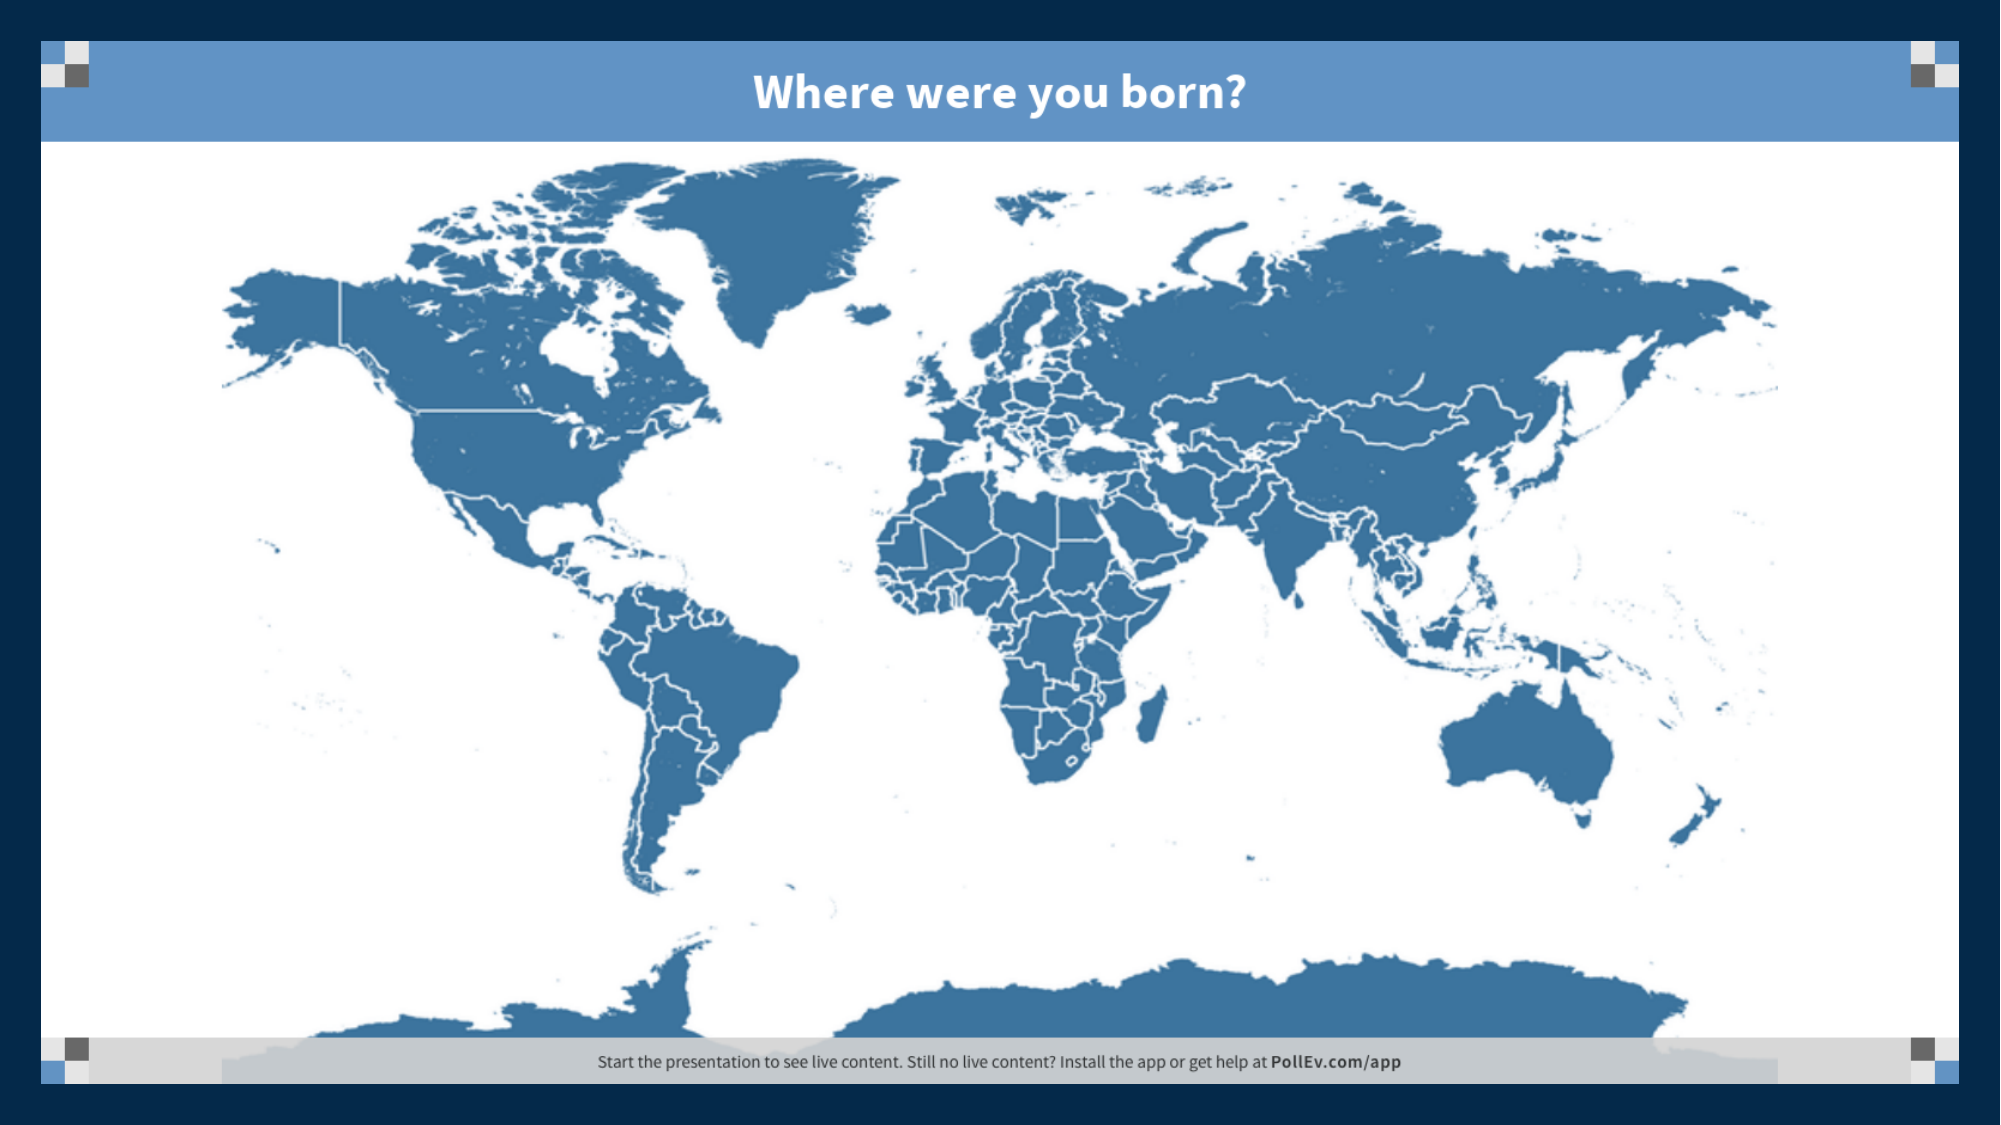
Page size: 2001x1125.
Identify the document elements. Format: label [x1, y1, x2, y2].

picture [41, 41, 1959, 1084]
